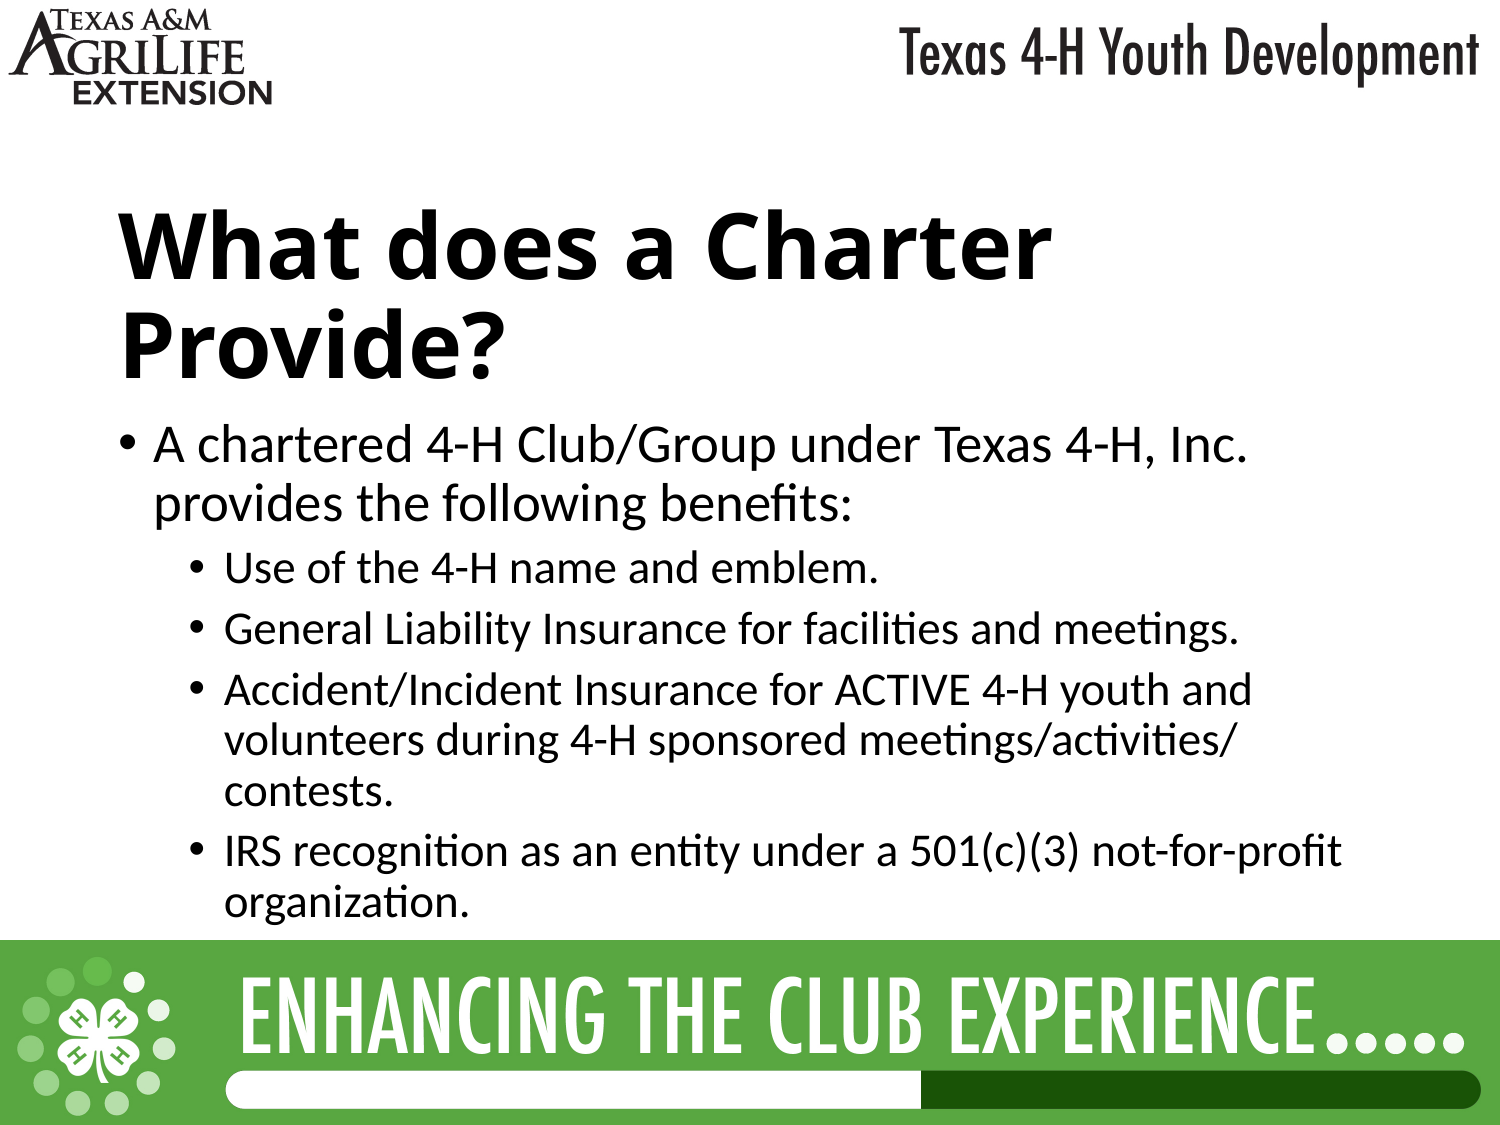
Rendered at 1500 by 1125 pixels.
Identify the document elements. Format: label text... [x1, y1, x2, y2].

title What does a Charter Provide? [103, 190, 1472, 409]
picture [0, 0, 1500, 1125]
list A chartered 4-H Club/Group under Texas 4-H, Inc. provides the following benefits: Use of the 4-H name and emblem. General Liability Insurance for facilities and meetings. Accident/Incident Insurance for ACTIVE 4-H youth and volunteers during 4-H sponsored meetings/activities/ contests. IRS recognition as an entity under a 501(c)(3) not-for-profit organization. [103, 408, 1397, 937]
